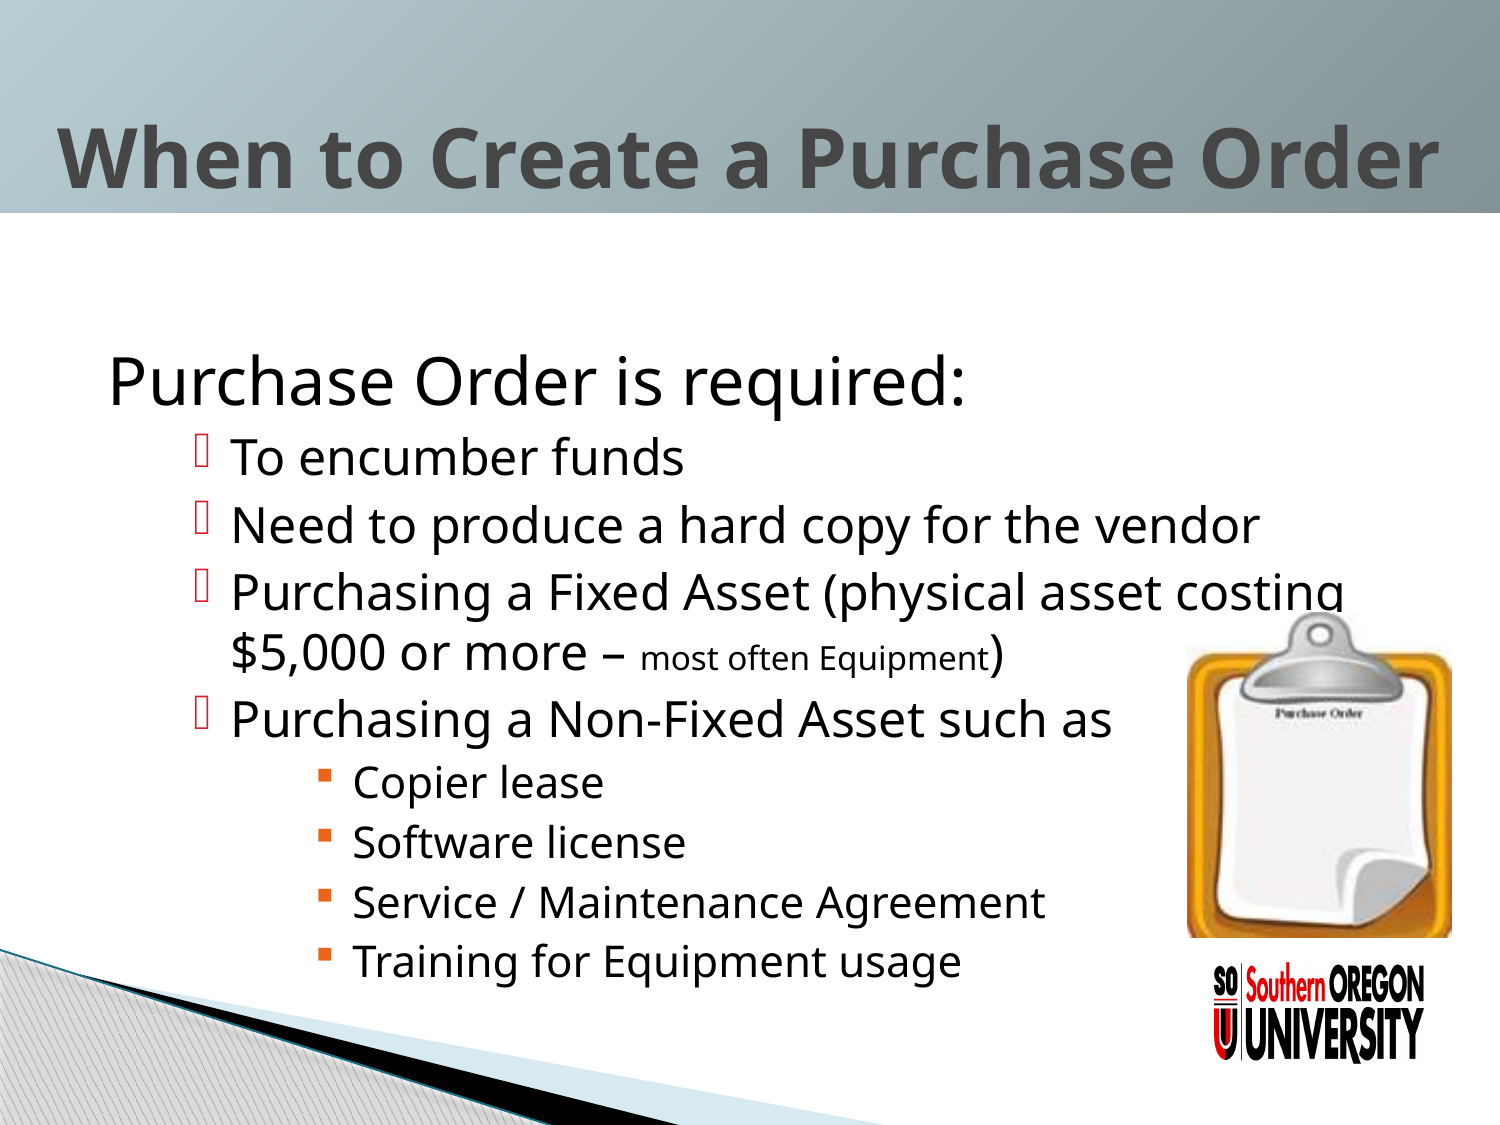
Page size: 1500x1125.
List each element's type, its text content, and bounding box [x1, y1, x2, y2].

picture [1214, 962, 1425, 1065]
list Purchase Order is required: To encumber funds Need to produce a hard copy for the vendor Purchasing a Fixed Asset (physical asset costing $5,000 or more – most often Equipment) Purchasing a Non-Fixed Asset such as Copier lease Software license Service / Maintenance Agreement Training for Equipment usage [75, 243, 1425, 995]
title When to Create a Purchase Order [0, 0, 1500, 213]
picture [1187, 612, 1452, 938]
